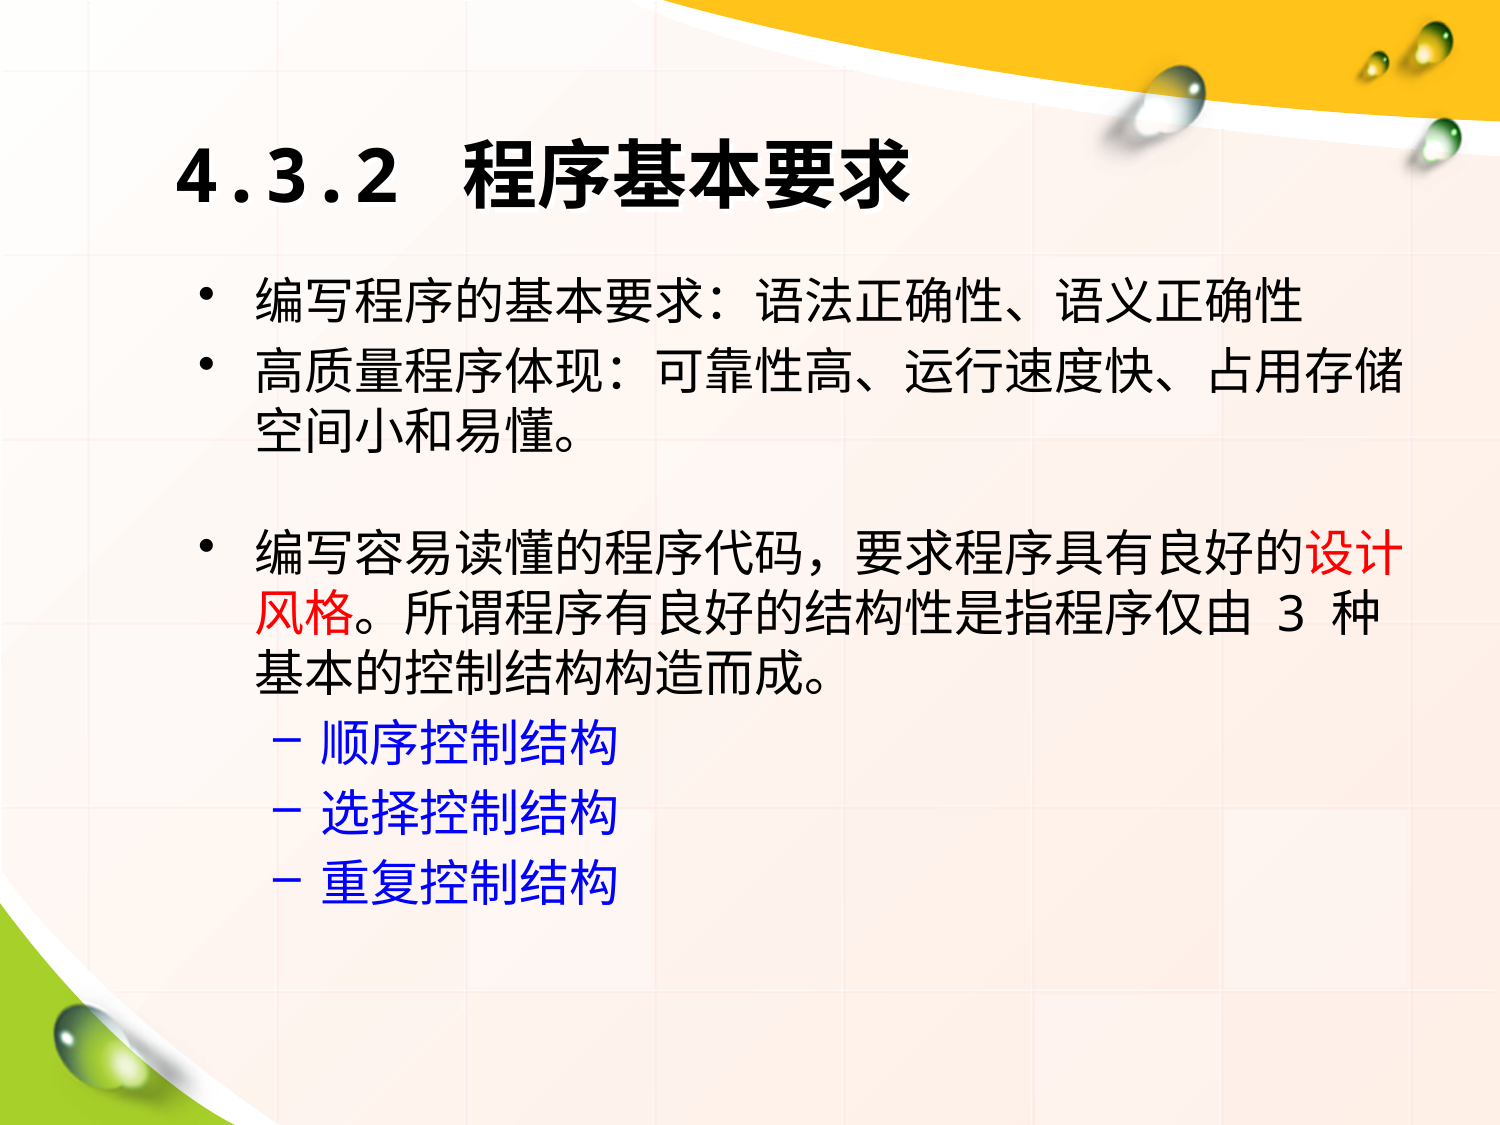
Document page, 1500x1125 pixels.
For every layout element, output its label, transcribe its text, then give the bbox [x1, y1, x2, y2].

title 4.3.2 程序基本要求 [159, 107, 1400, 238]
list 编写程序的基本要求：语法正确性、语义正确性 高质量程序体现：可靠性高、运行速度快、占用存储空间小和易懂。 编写容易读懂的程序代码，要求程序具有良好的设计风格。所谓程序有良好的结构性是指程序仅由 3 种基本的控制结构构造而成。 顺序控制结构 选择控制结构 重复控制结构 [183, 231, 1424, 1024]
picture [1080, 0, 1500, 306]
picture [0, 918, 230, 1125]
